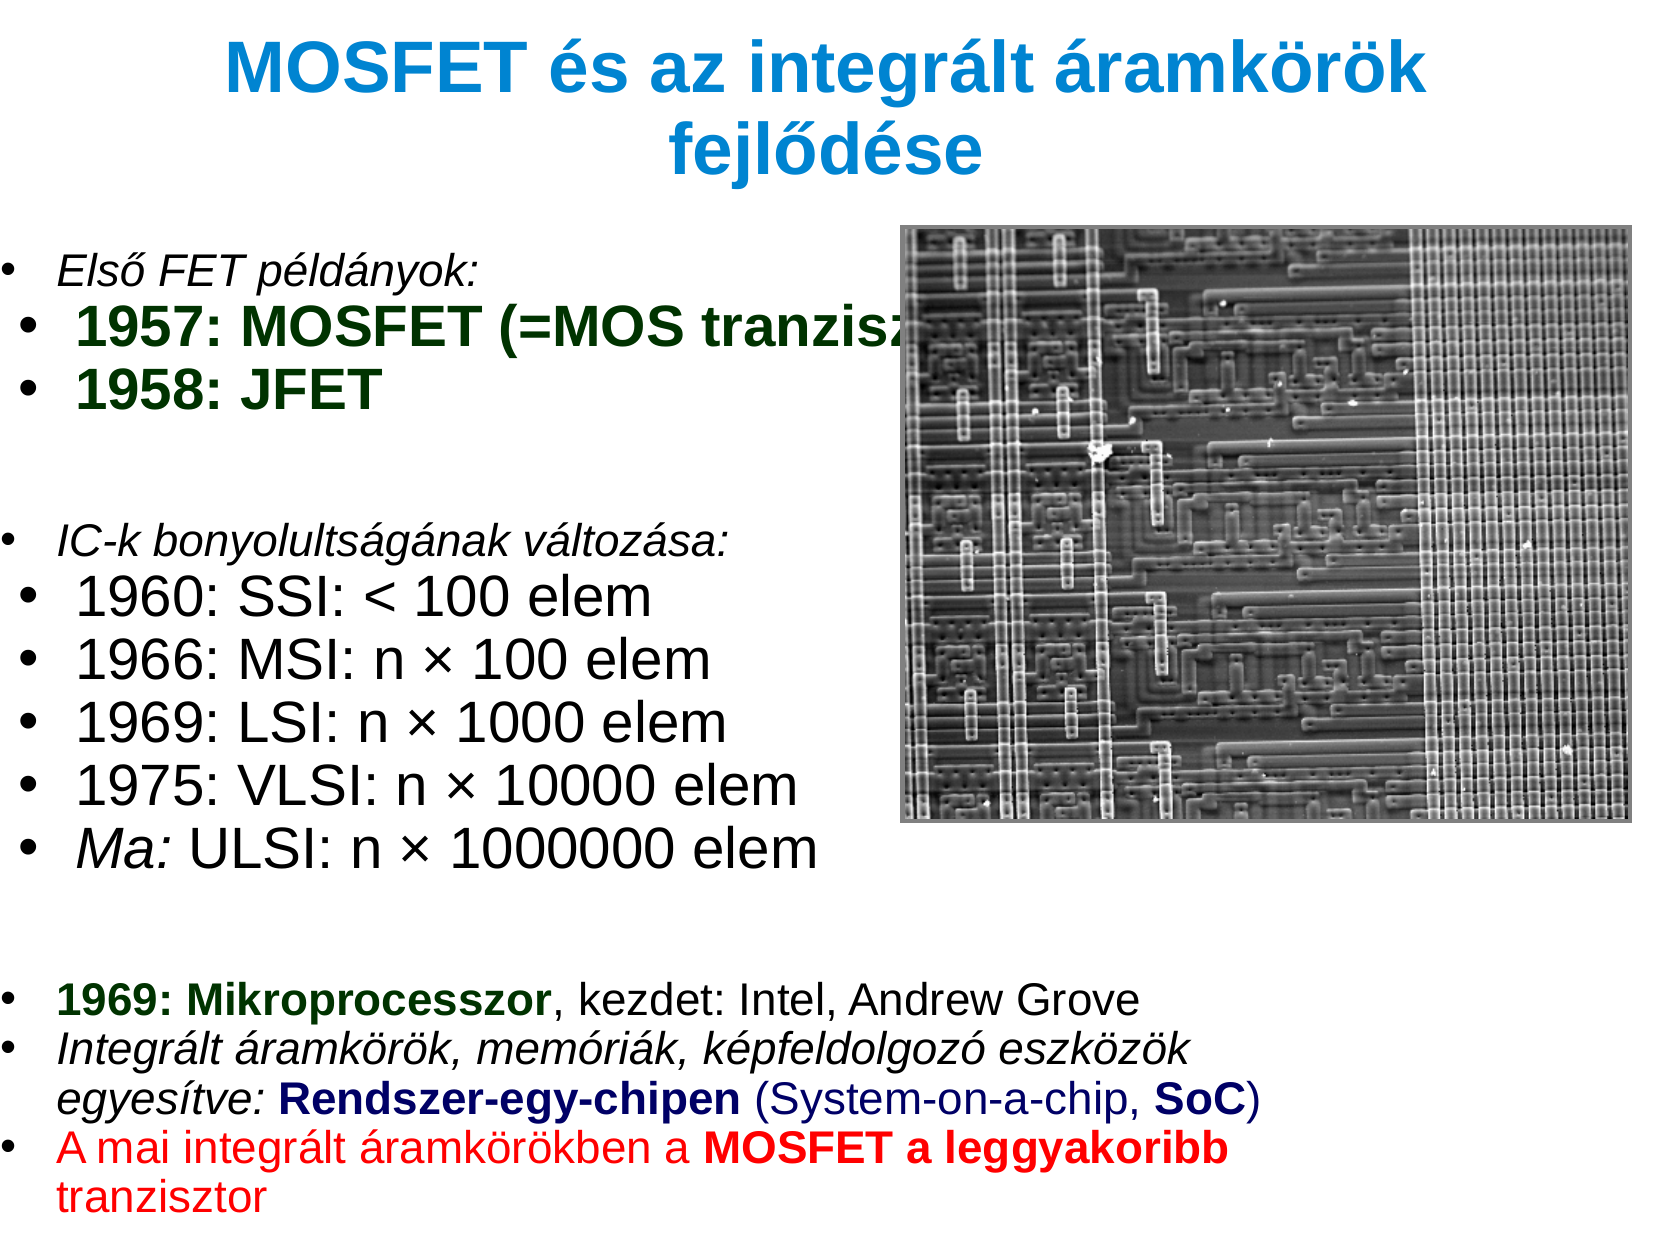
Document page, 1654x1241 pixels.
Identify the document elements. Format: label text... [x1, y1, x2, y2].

list Első FET példányok: 1957: MOSFET (=MOS tranzisztor) 1958: JFET IC-k bonyolultságának változása: 1960: SSI: < 100 elem 1966: MSI: n × 100 elem 1969: LSI: n × 1000 elem 1975: VLSI: n × 10000 elem Ma: ULSI: n × 1000000 elem 1969: Mikroprocesszor, kezdet: Intel, Andrew Grove Integrált áramkörök, memóriák, képfeldolgozó eszközök egyesítve: Rendszer-egy-chipen (System-on-a-chip, SoC) A mai integrált áramkörökben a MOSFET a leggyakoribb tranzisztor [0, 242, 1406, 1241]
picture [904, 229, 1628, 819]
title MOSFET és az integrált áramkörök fejlődése [123, 47, 1530, 172]
